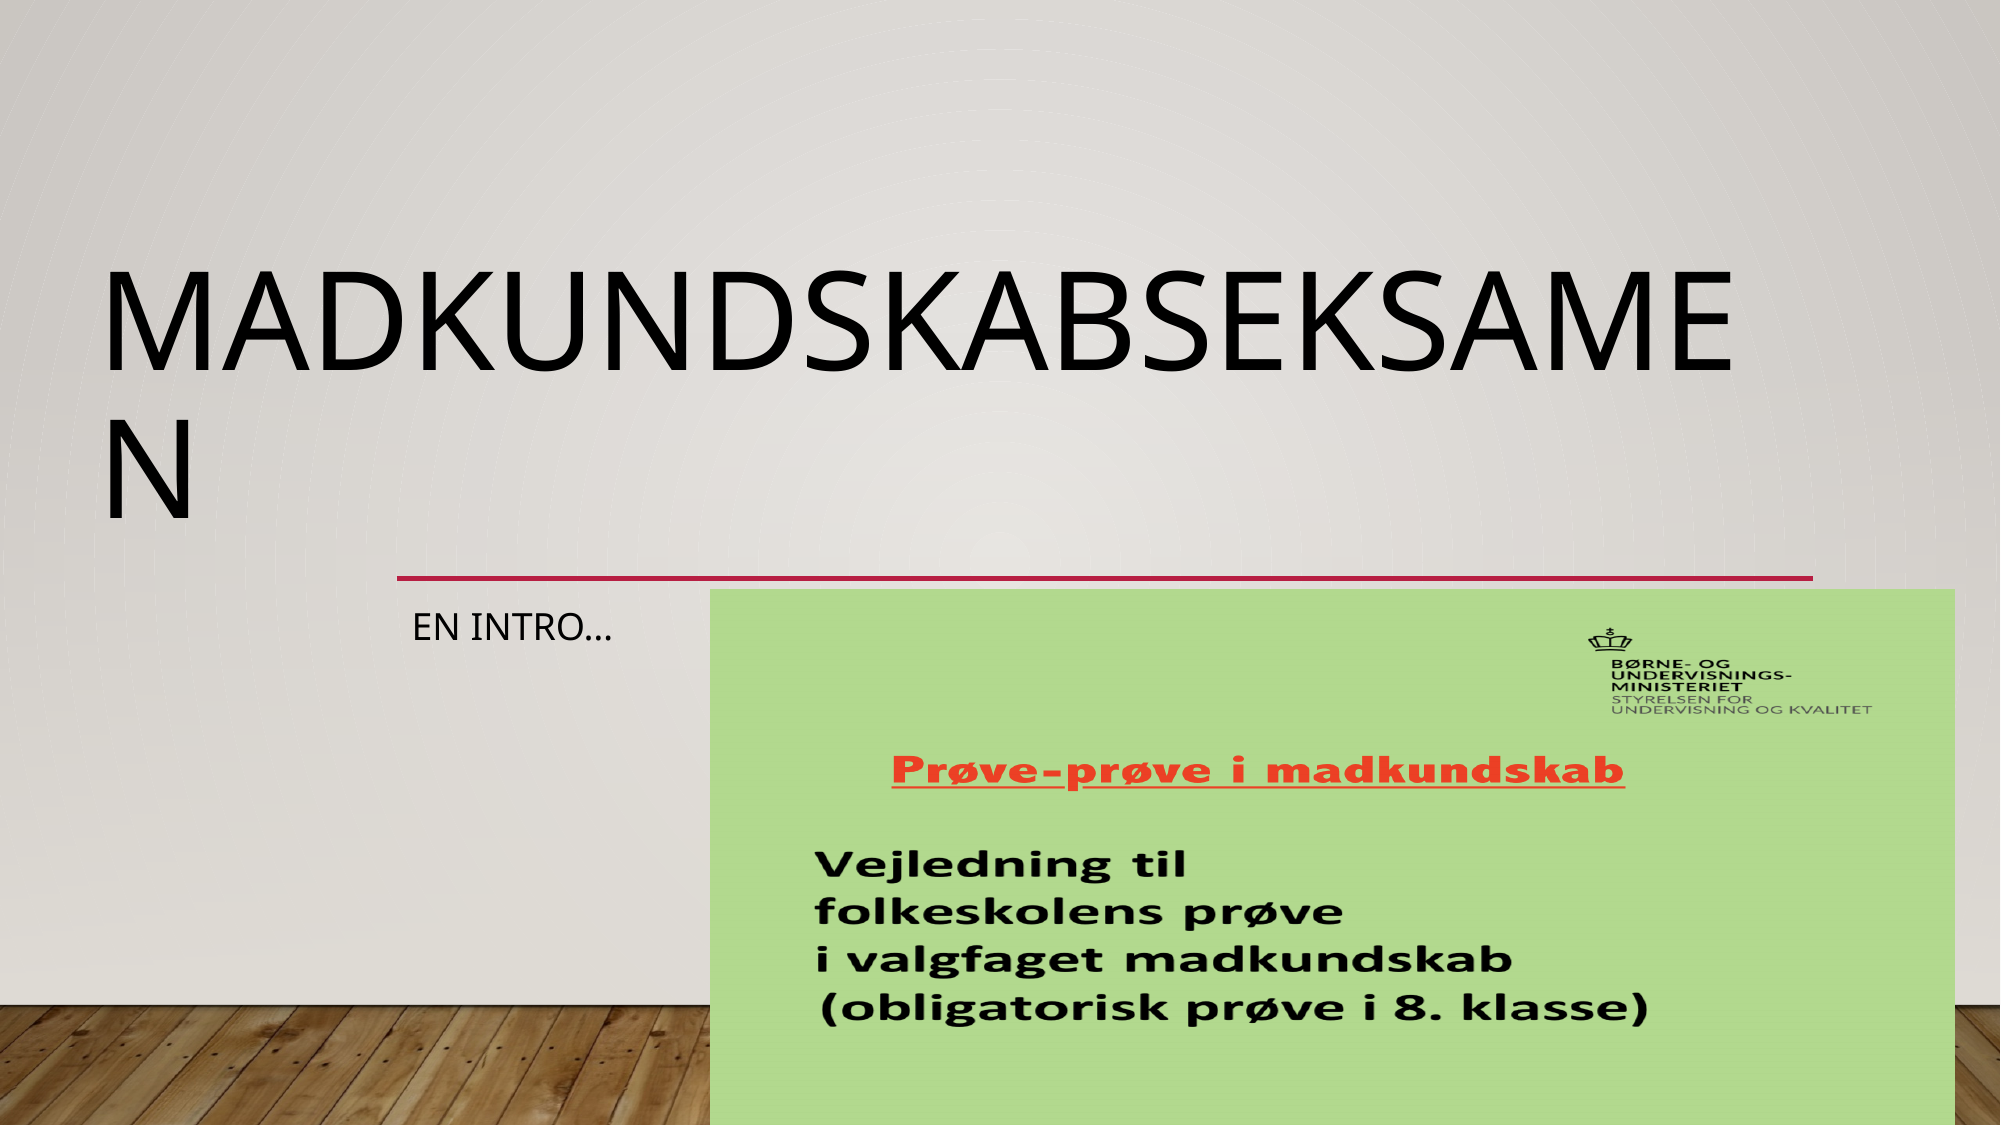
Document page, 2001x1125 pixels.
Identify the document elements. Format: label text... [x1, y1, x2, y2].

title Madkundskabseksamen [82, 131, 1814, 549]
picture [0, 589, 2000, 1125]
subtitle En intro… [396, 579, 1814, 740]
